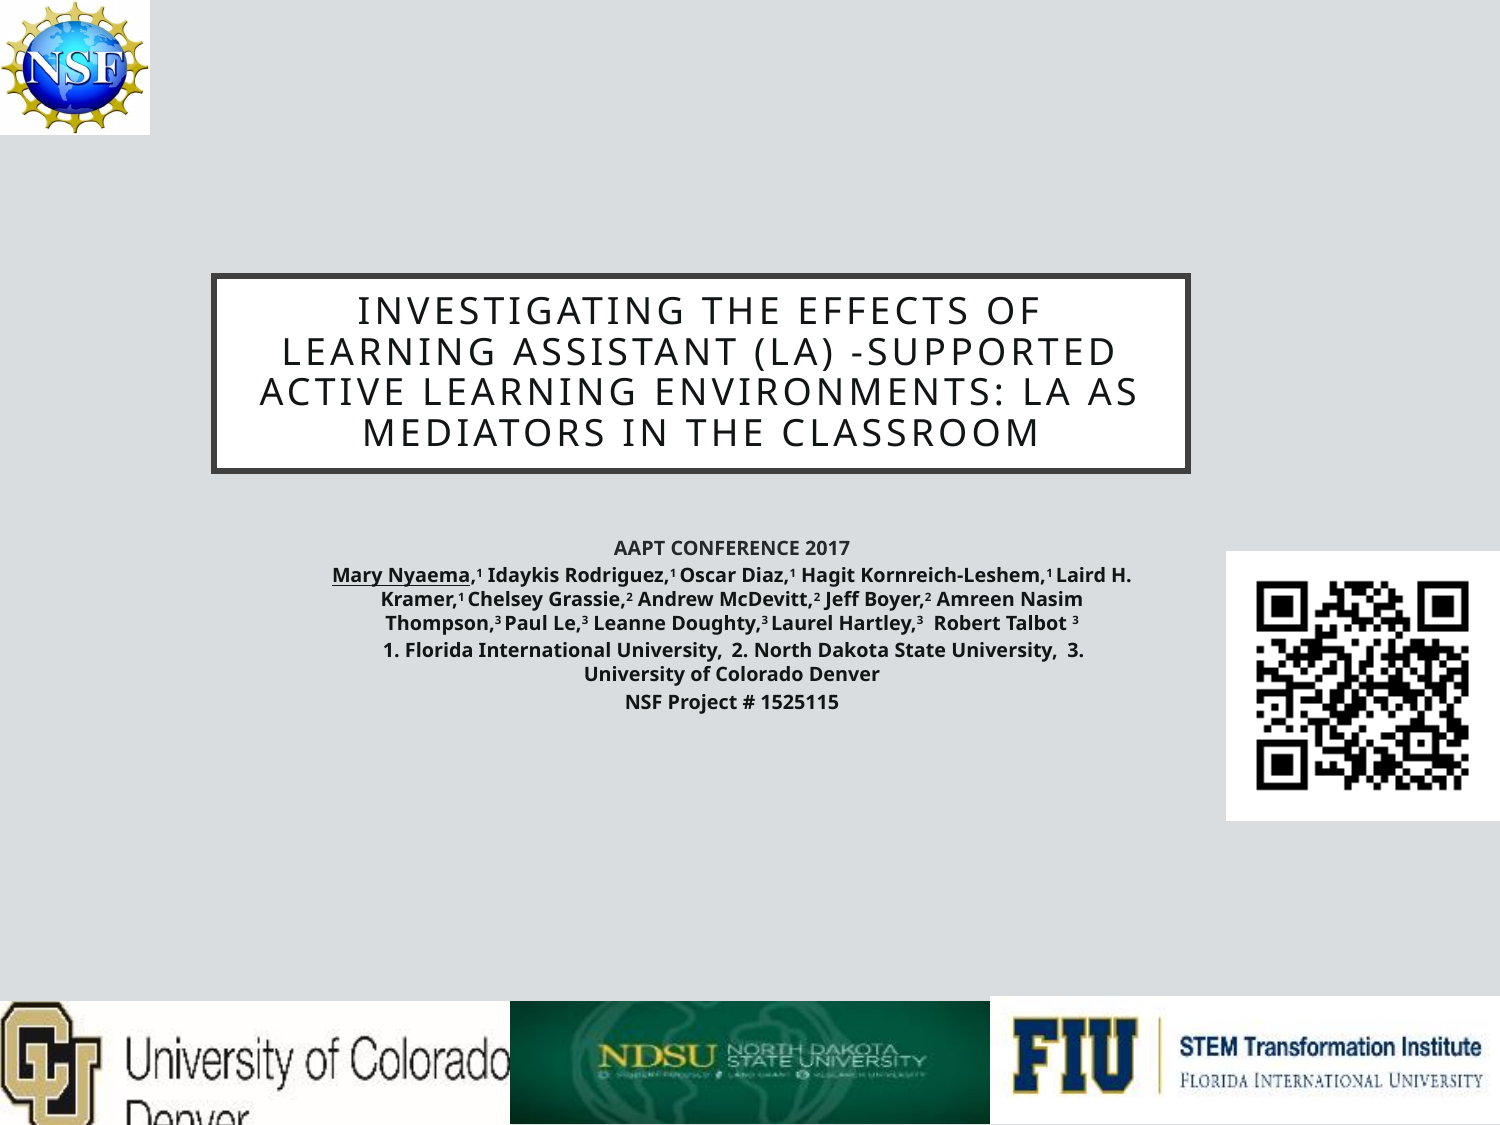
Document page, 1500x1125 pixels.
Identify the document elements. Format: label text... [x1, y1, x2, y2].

text_box [0, 0, 150, 135]
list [509, 1001, 989, 1124]
picture [1226, 551, 1500, 822]
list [0, 1001, 511, 1125]
title Investigating the Effects of Learning Assistant (LA) -Supported Active Learning Environments: LA As Mediators in the classroom [211, 273, 1191, 474]
subtitle AAPT CONFERENCE 2017 Mary Nyaema,1 Idaykis Rodriguez,1 Oscar Diaz,1 Hagit Kornreich-Leshem,1 Laird H. Kramer,1 Chelsey Grassie,2 Andrew McDevitt,2 Jeff Boyer,2 Amreen Nasim Thompson,3 Paul Le,3 Leanne Doughty,3 Laurel Hartley,3 Robert Talbot 3 1. Florida International University, 2. North Dakota State University, 3. University of Colorado Denver NSF Project # 1525115 [313, 528, 1151, 732]
picture [989, 987, 1500, 1125]
